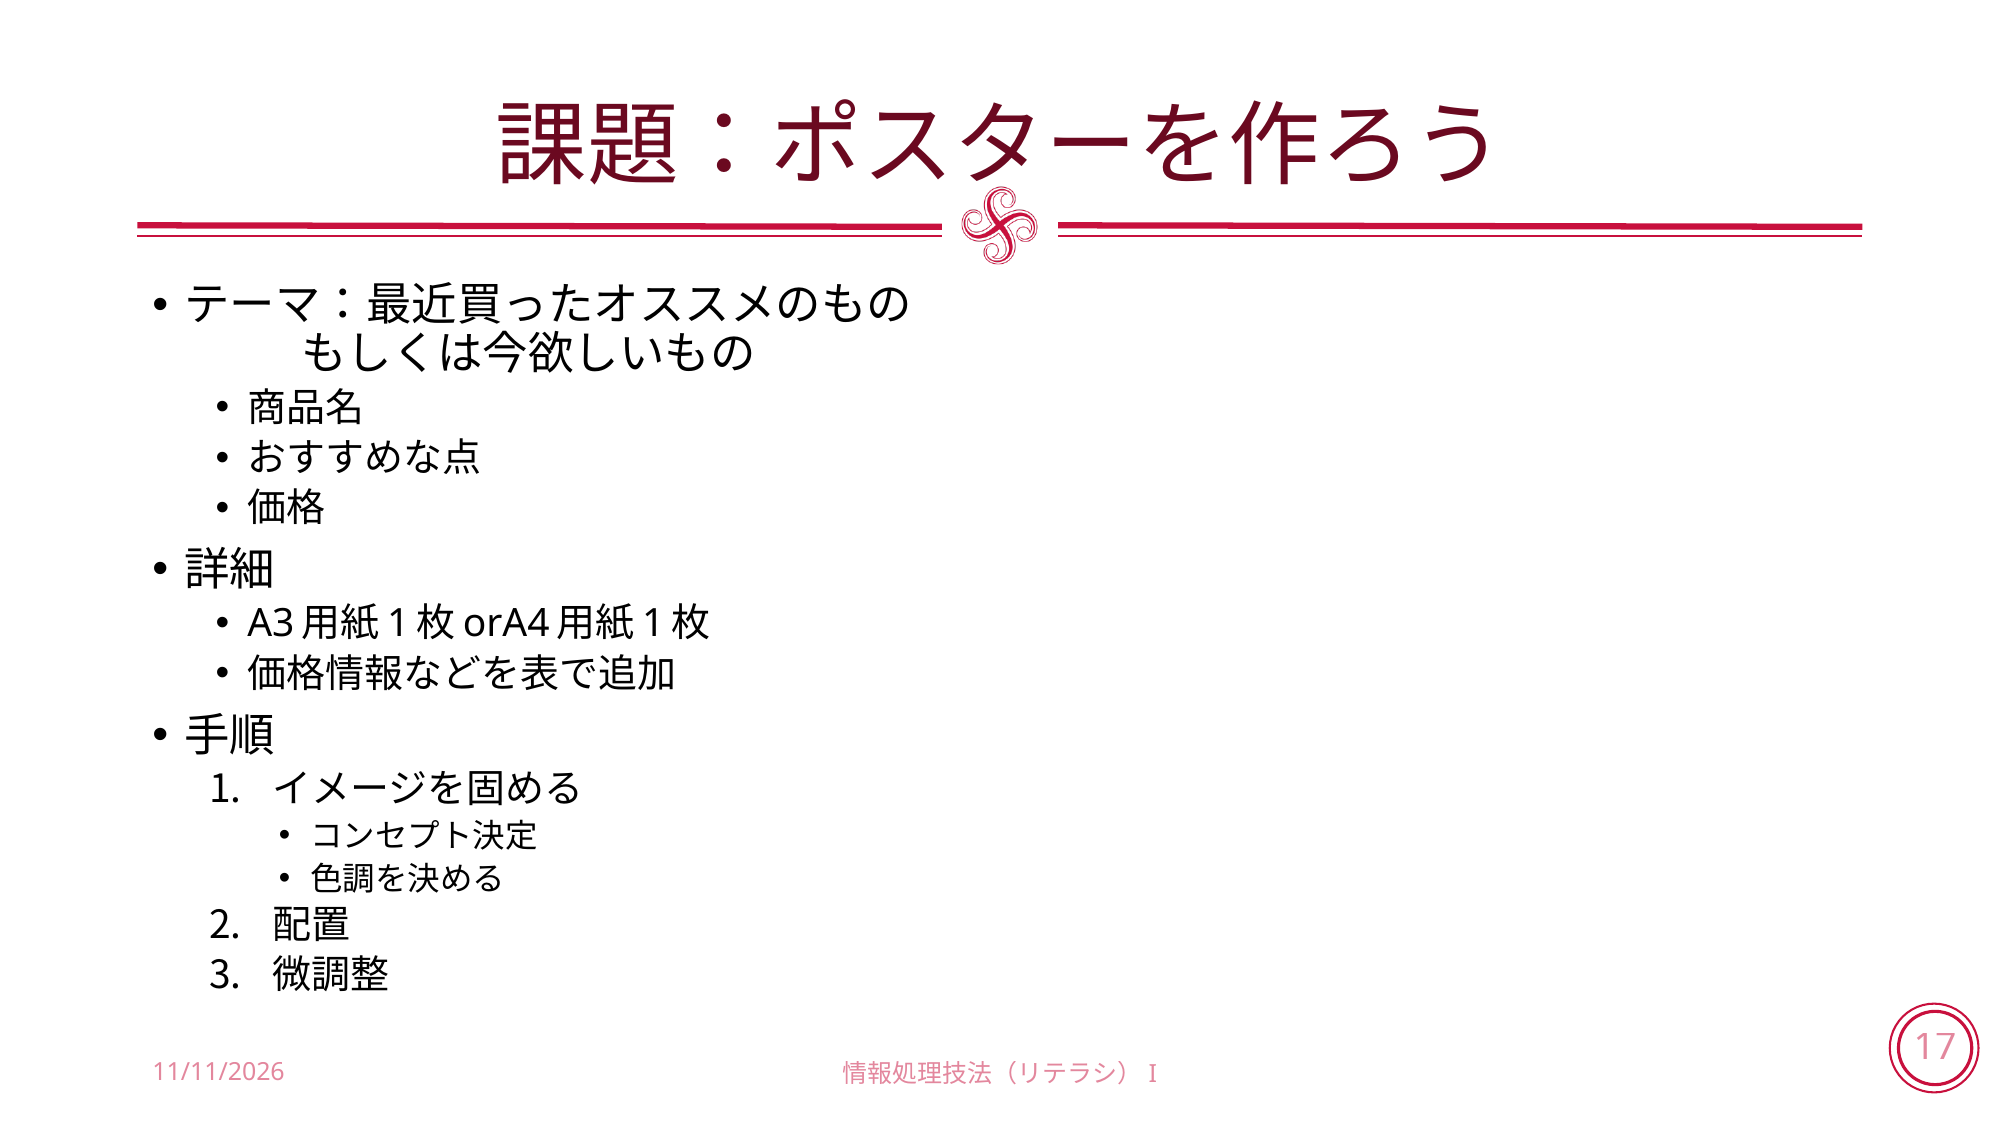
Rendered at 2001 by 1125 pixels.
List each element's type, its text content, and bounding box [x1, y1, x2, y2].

footer 情報処理技法（リテラシ）I [662, 1042, 1338, 1103]
title 課題：ポスターを作ろう [137, 59, 1863, 237]
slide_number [137, 1042, 588, 1103]
picture [959, 237, 1041, 268]
list テーマ：最近買ったオススメのもの もしくは今欲しいもの 商品名 おすすめな点 価格 詳細 A3用紙1枚orA4用紙1枚 価格情報などを表で追加 手順 イメージを固める コンセプト決定 色調を決める 配置 微調整 [137, 274, 1863, 1014]
